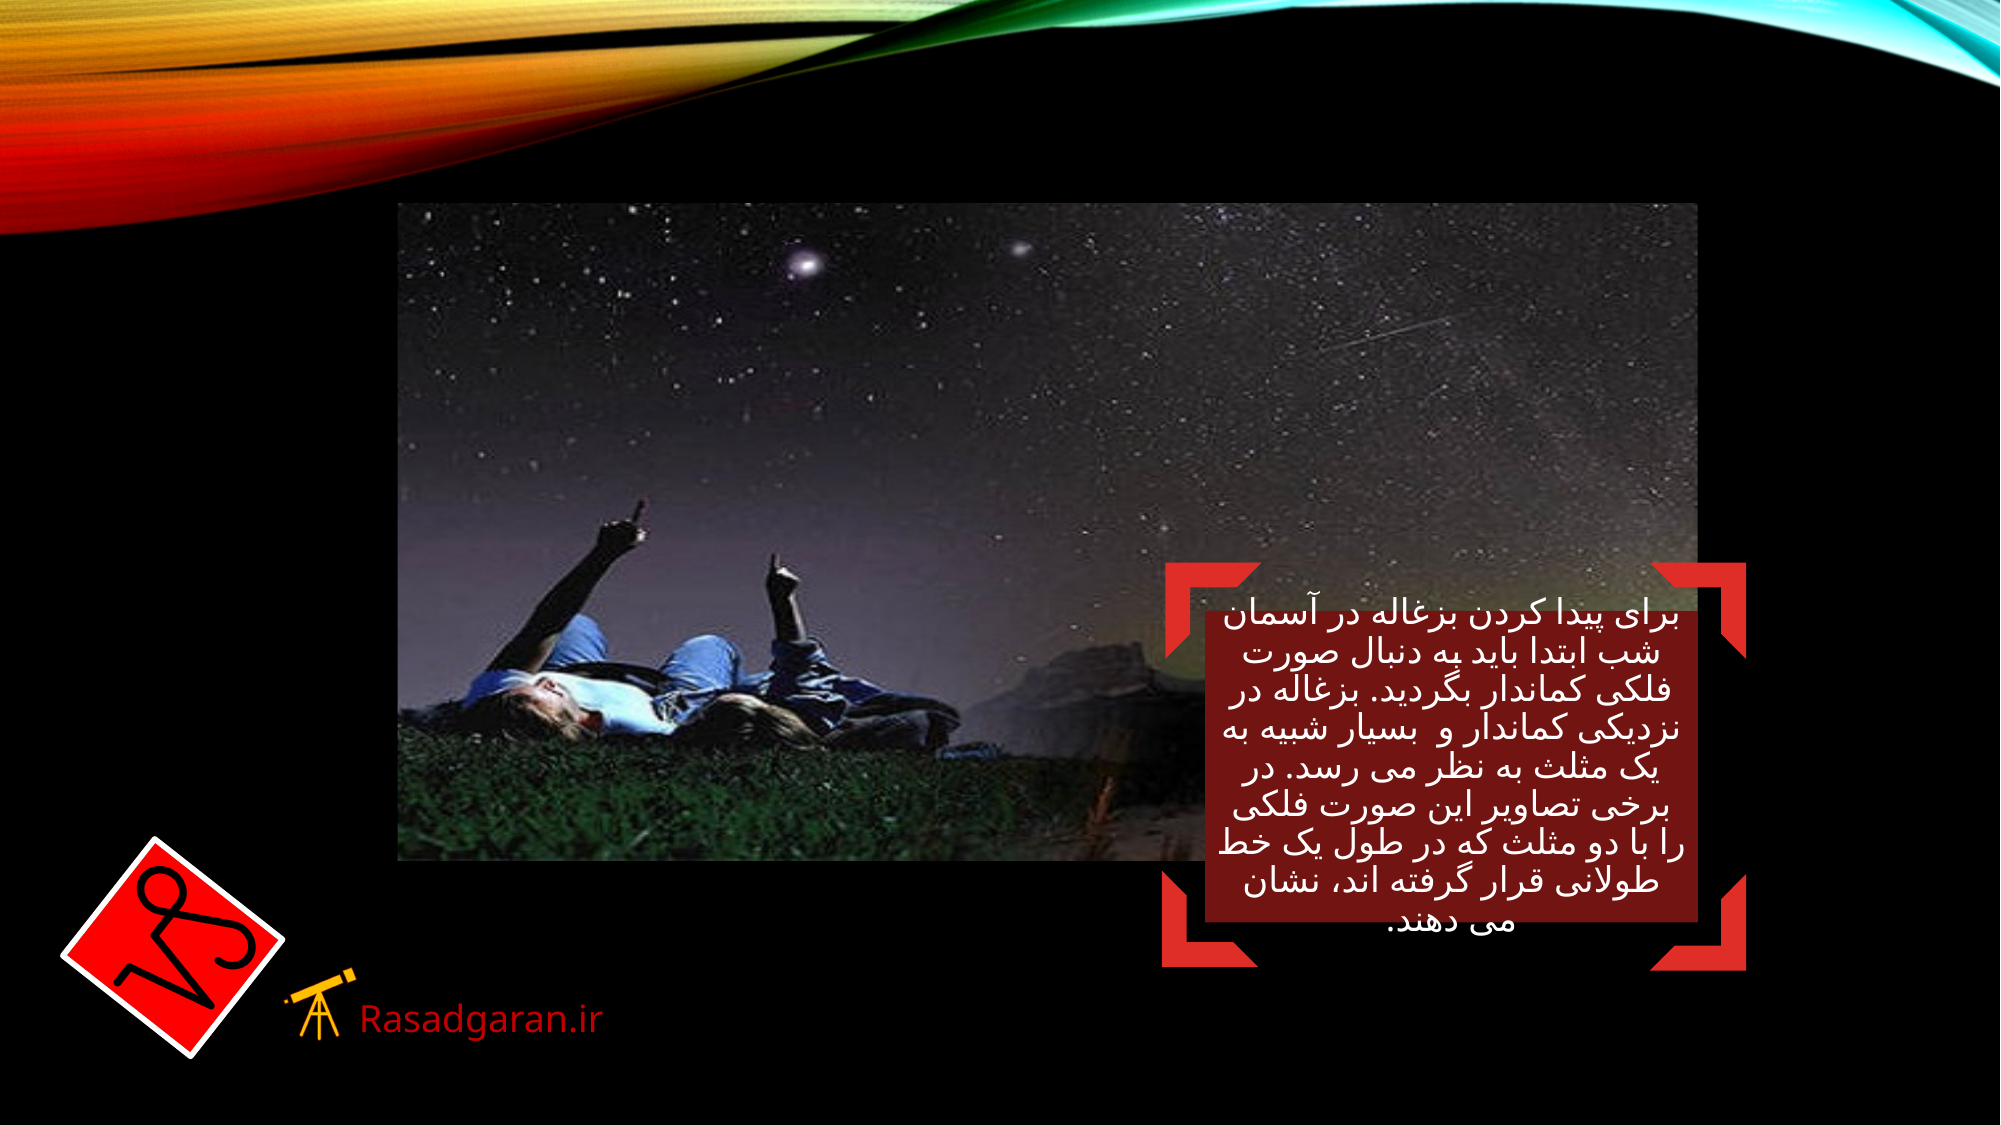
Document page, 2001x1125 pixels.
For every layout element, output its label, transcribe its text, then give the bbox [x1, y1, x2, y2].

picture [0, 0, 2000, 237]
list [395, 203, 1698, 923]
picture [68, 844, 277, 1051]
text_box Rasadgaran.ir [366, 987, 631, 1048]
picture [274, 958, 366, 1050]
